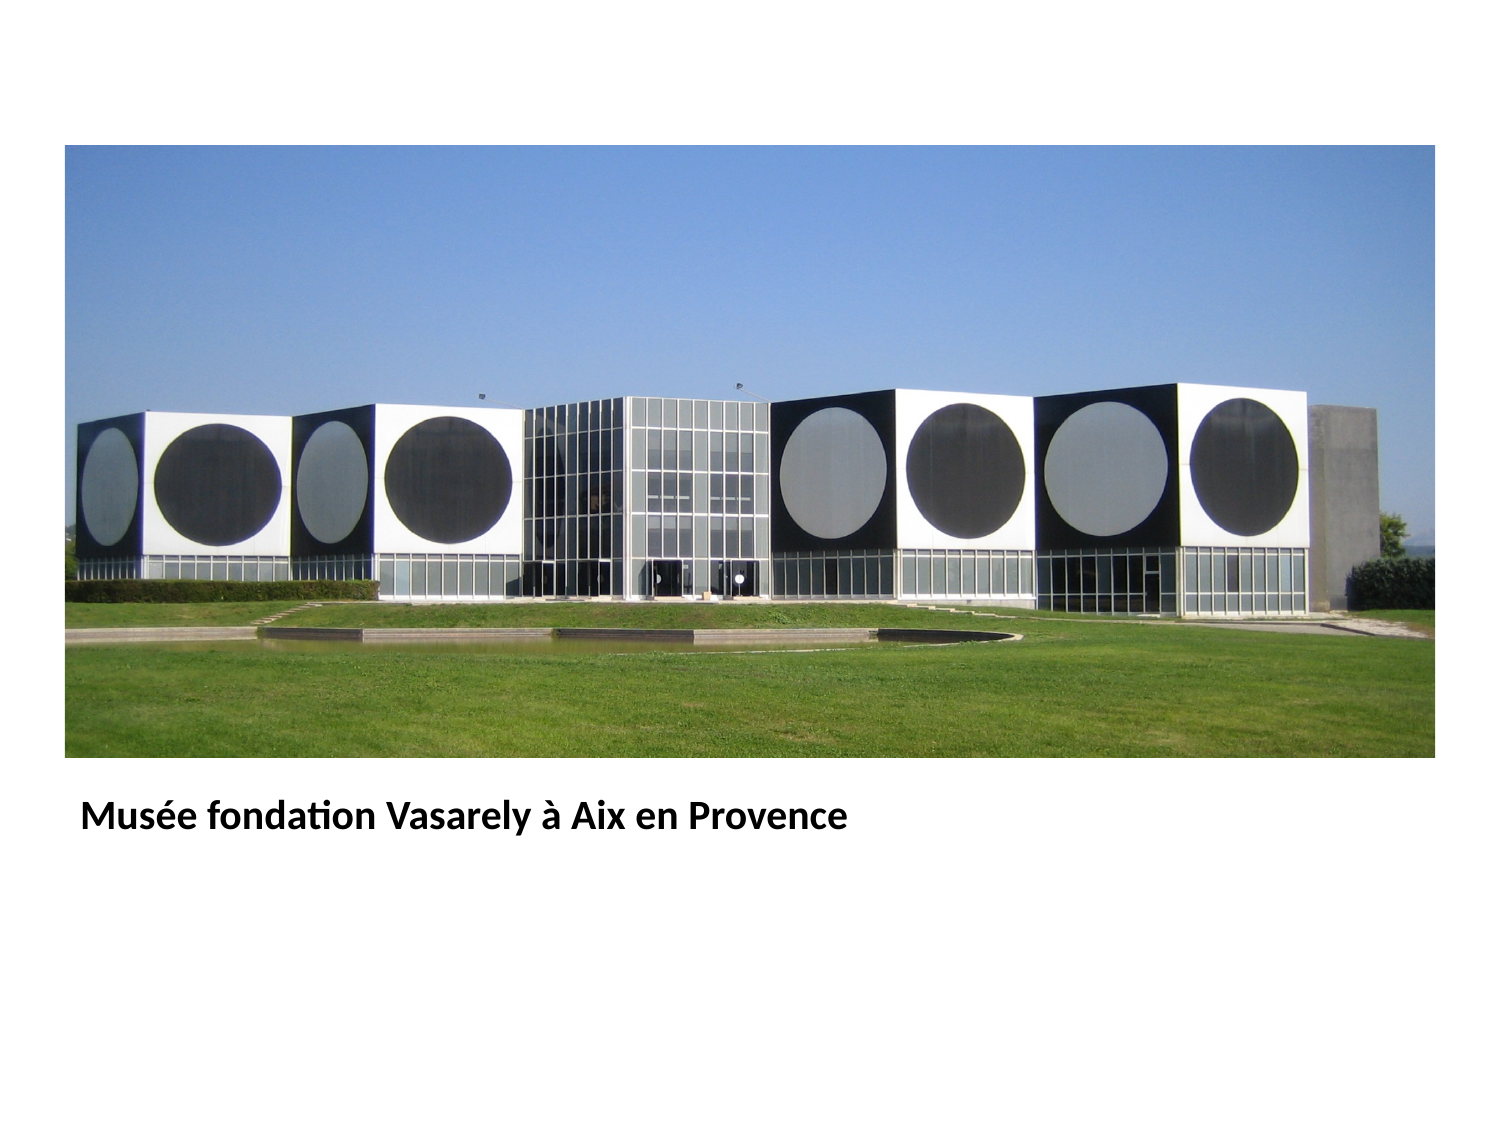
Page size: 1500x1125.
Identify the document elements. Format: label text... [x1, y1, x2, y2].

text_box Musée fondation Vasarely à Aix en Provence [65, 780, 1129, 846]
picture [64, 144, 1436, 758]
